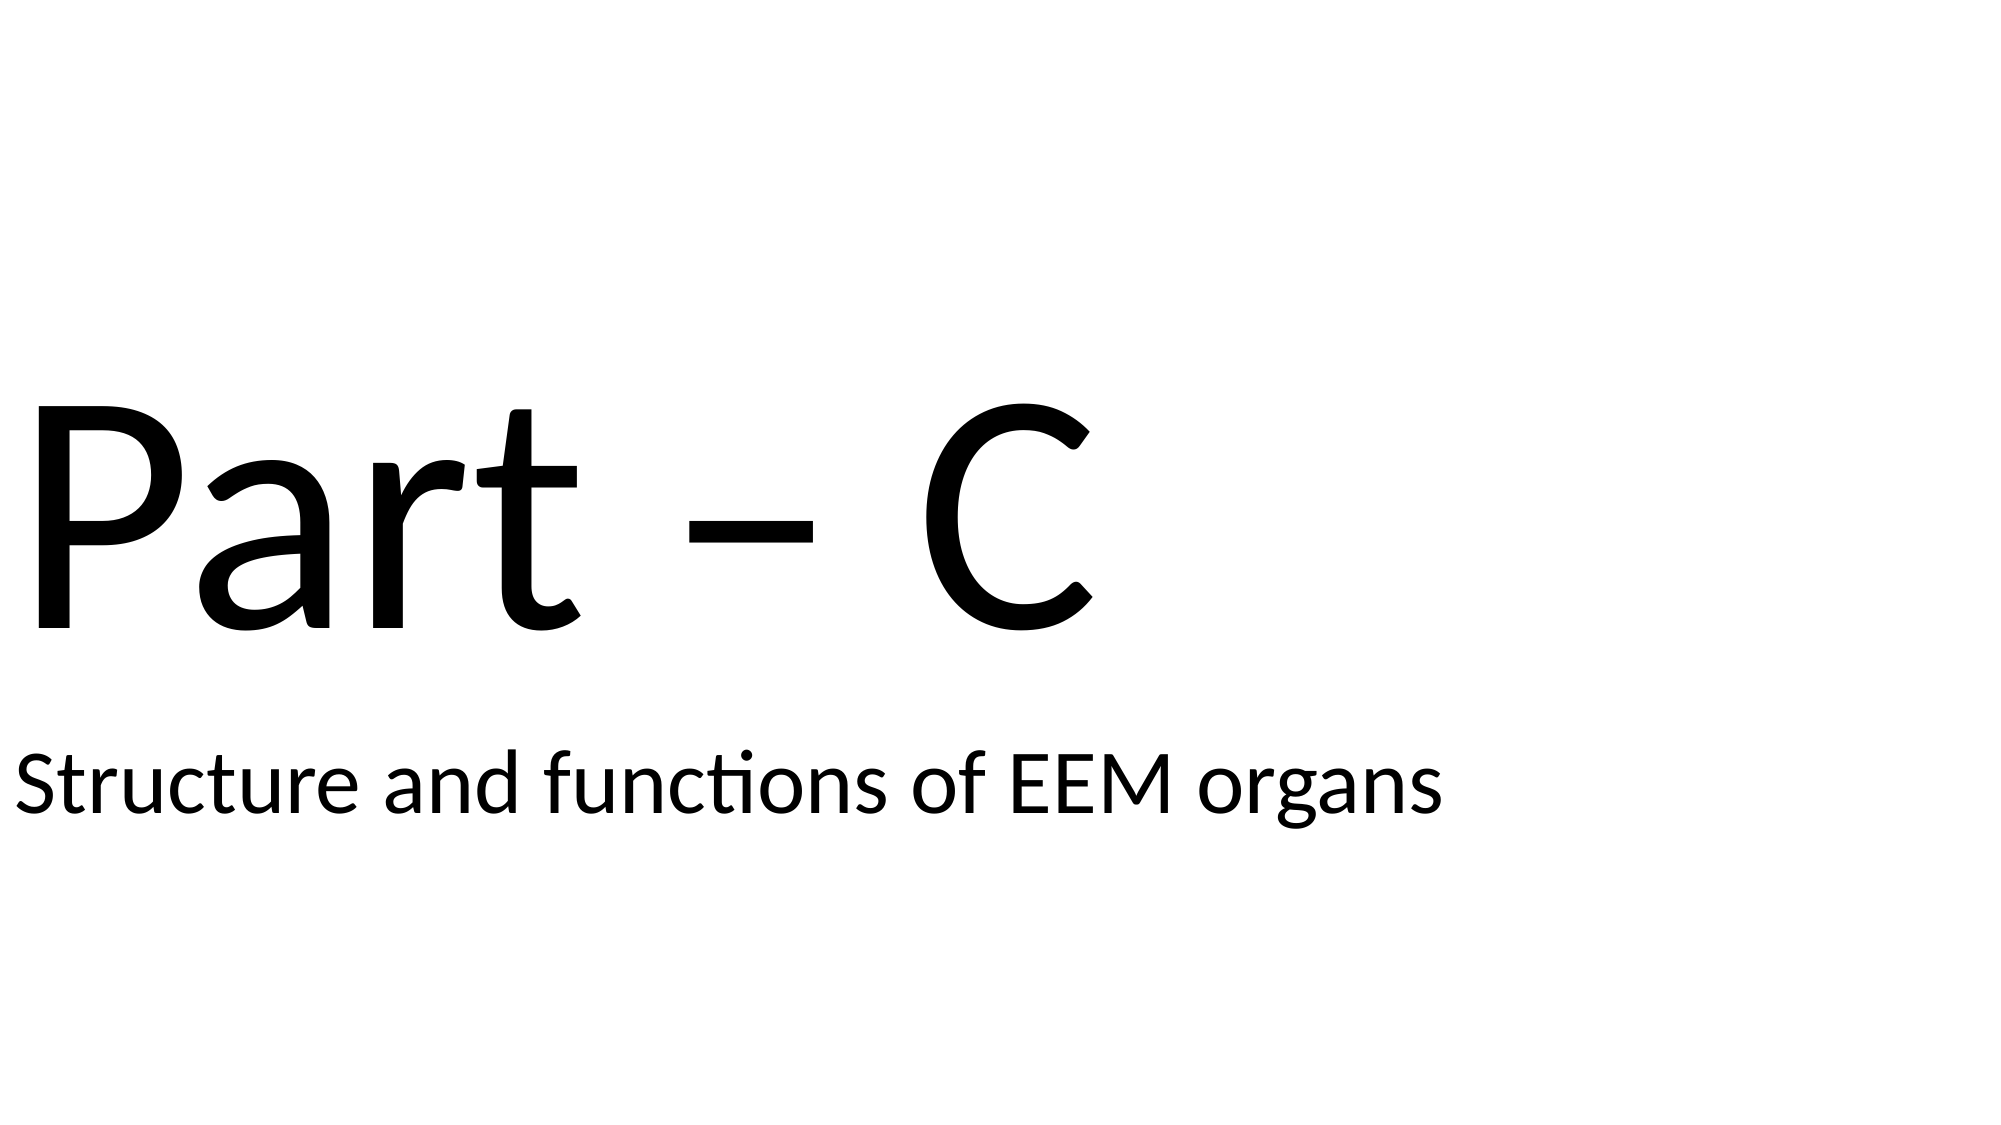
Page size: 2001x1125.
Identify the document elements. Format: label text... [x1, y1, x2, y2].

text_box Part – C Structure and functions of EEM organs [0, 274, 2000, 840]
